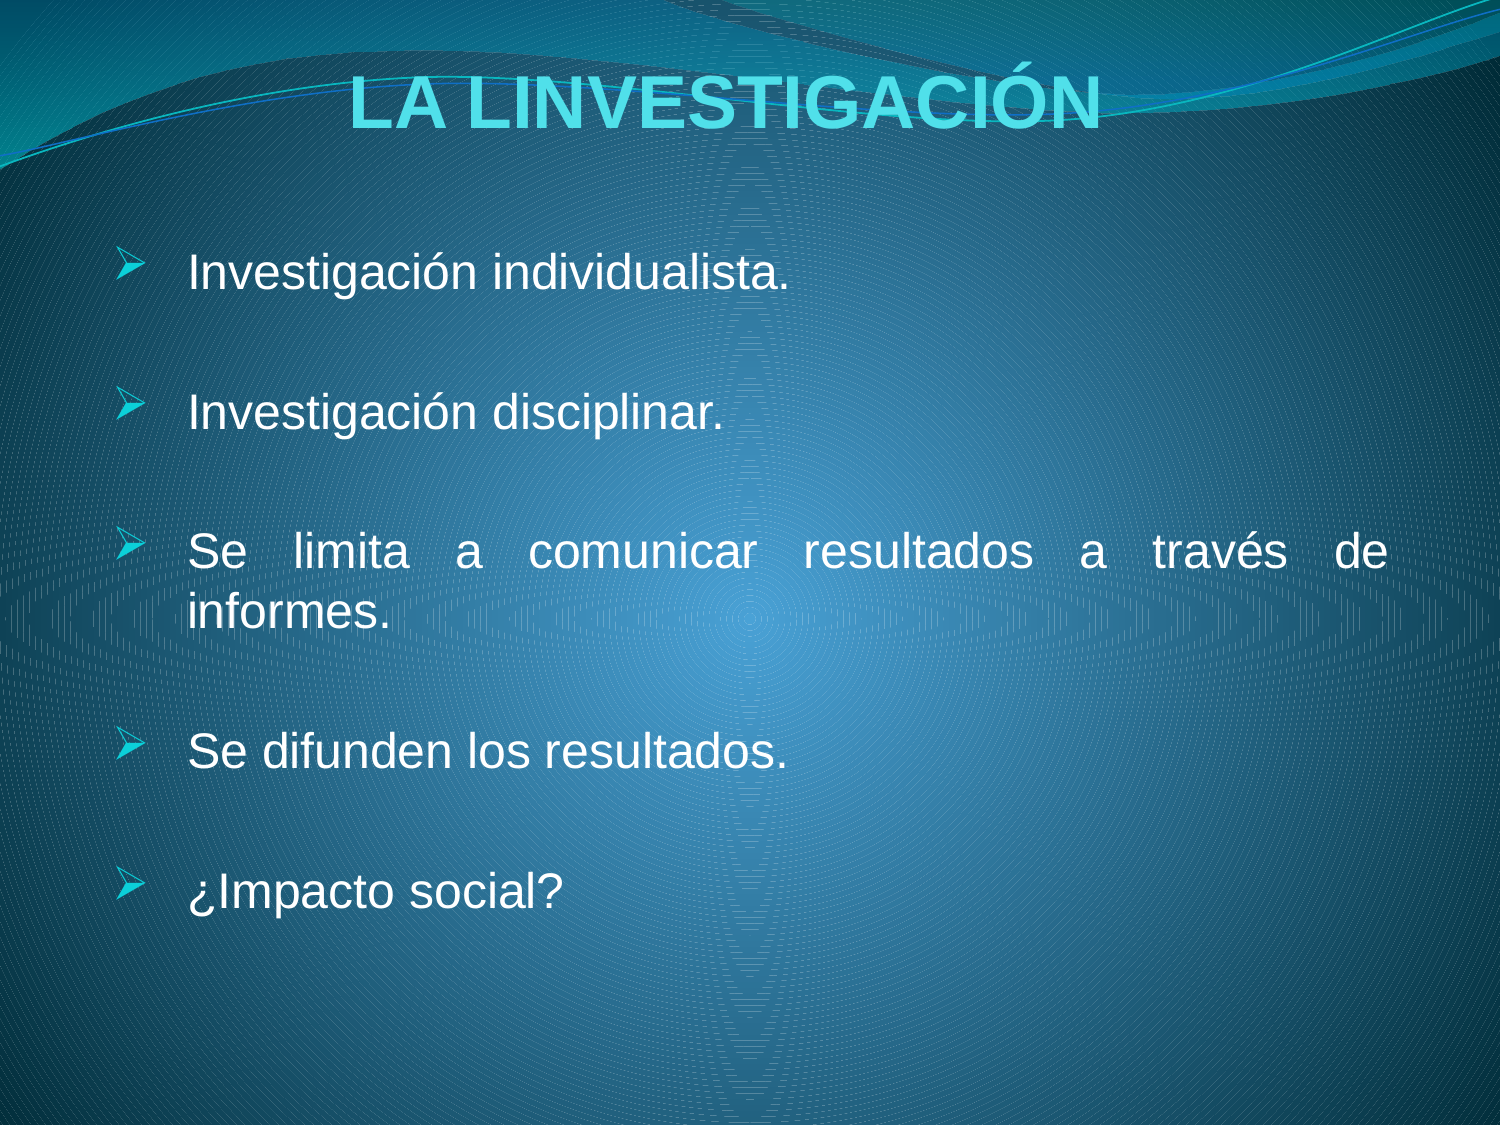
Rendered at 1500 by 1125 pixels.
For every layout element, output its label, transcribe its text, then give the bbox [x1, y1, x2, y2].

subtitle Investigación individualista. Investigación disciplinar. Se limita a comunicar resultados a través de informes. Se difunden los resultados. ¿Impacto social? [112, 231, 1401, 988]
title LA LINVESTIGACIÓN [83, 113, 1372, 144]
